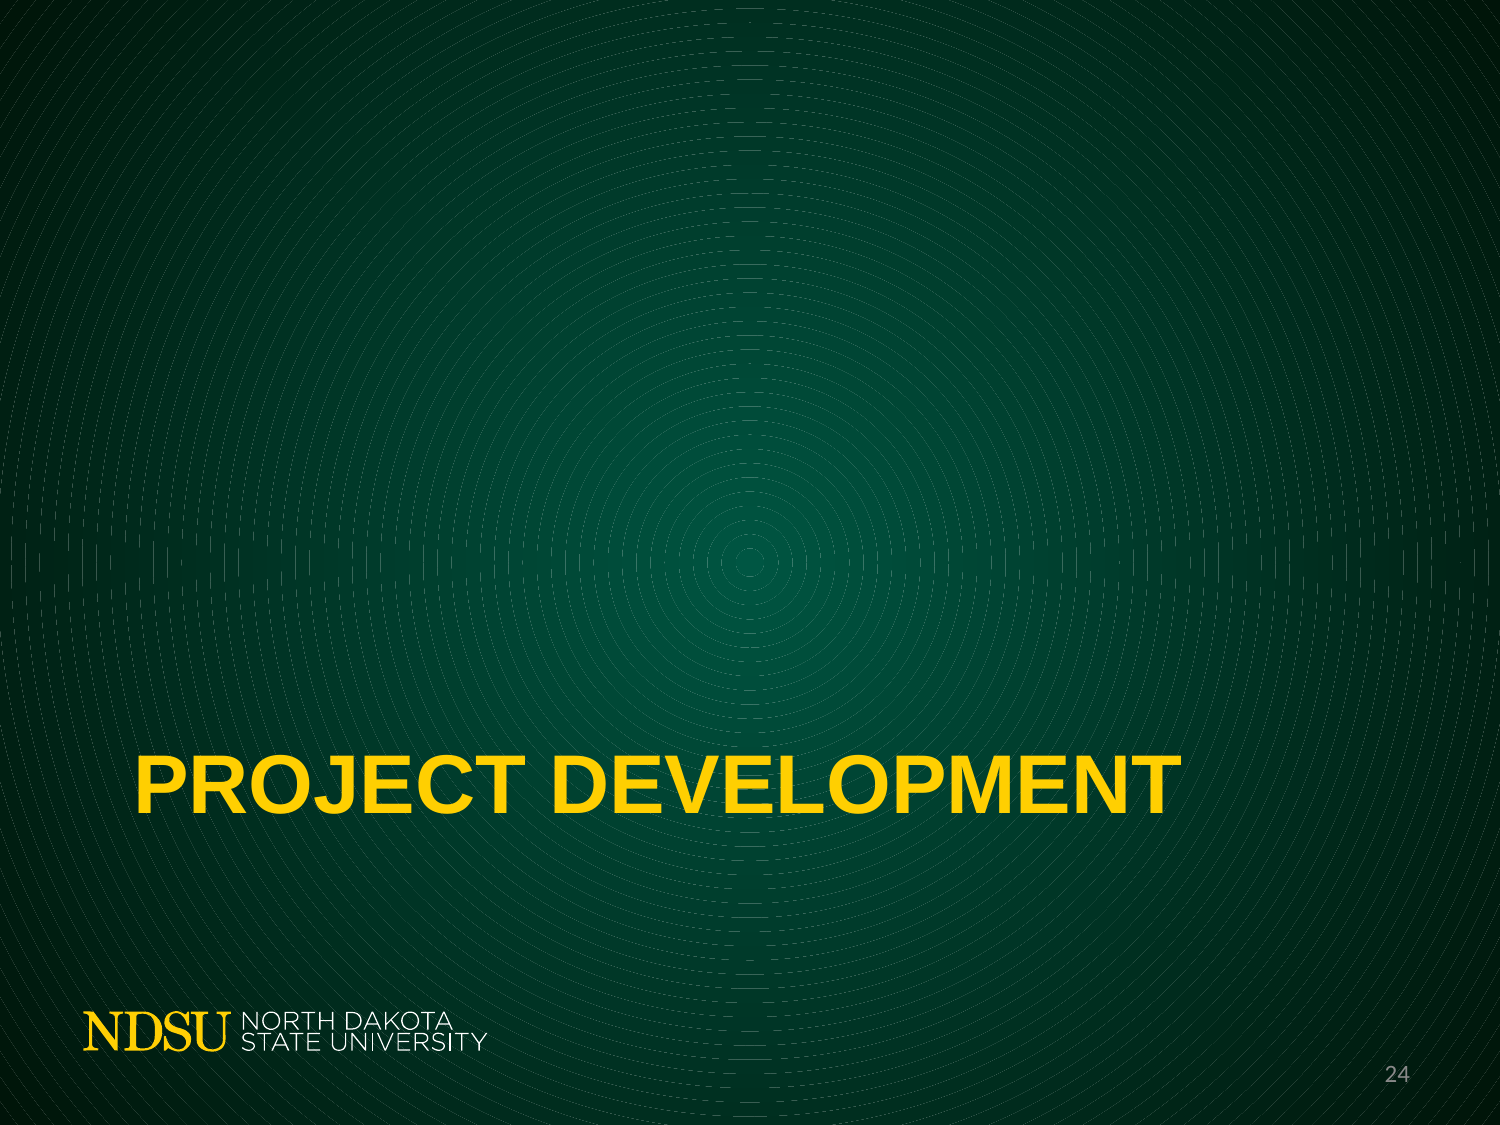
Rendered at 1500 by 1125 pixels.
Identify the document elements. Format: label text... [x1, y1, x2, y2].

title Project Development [118, 722, 1394, 947]
slide_number 24 [1074, 1042, 1425, 1103]
